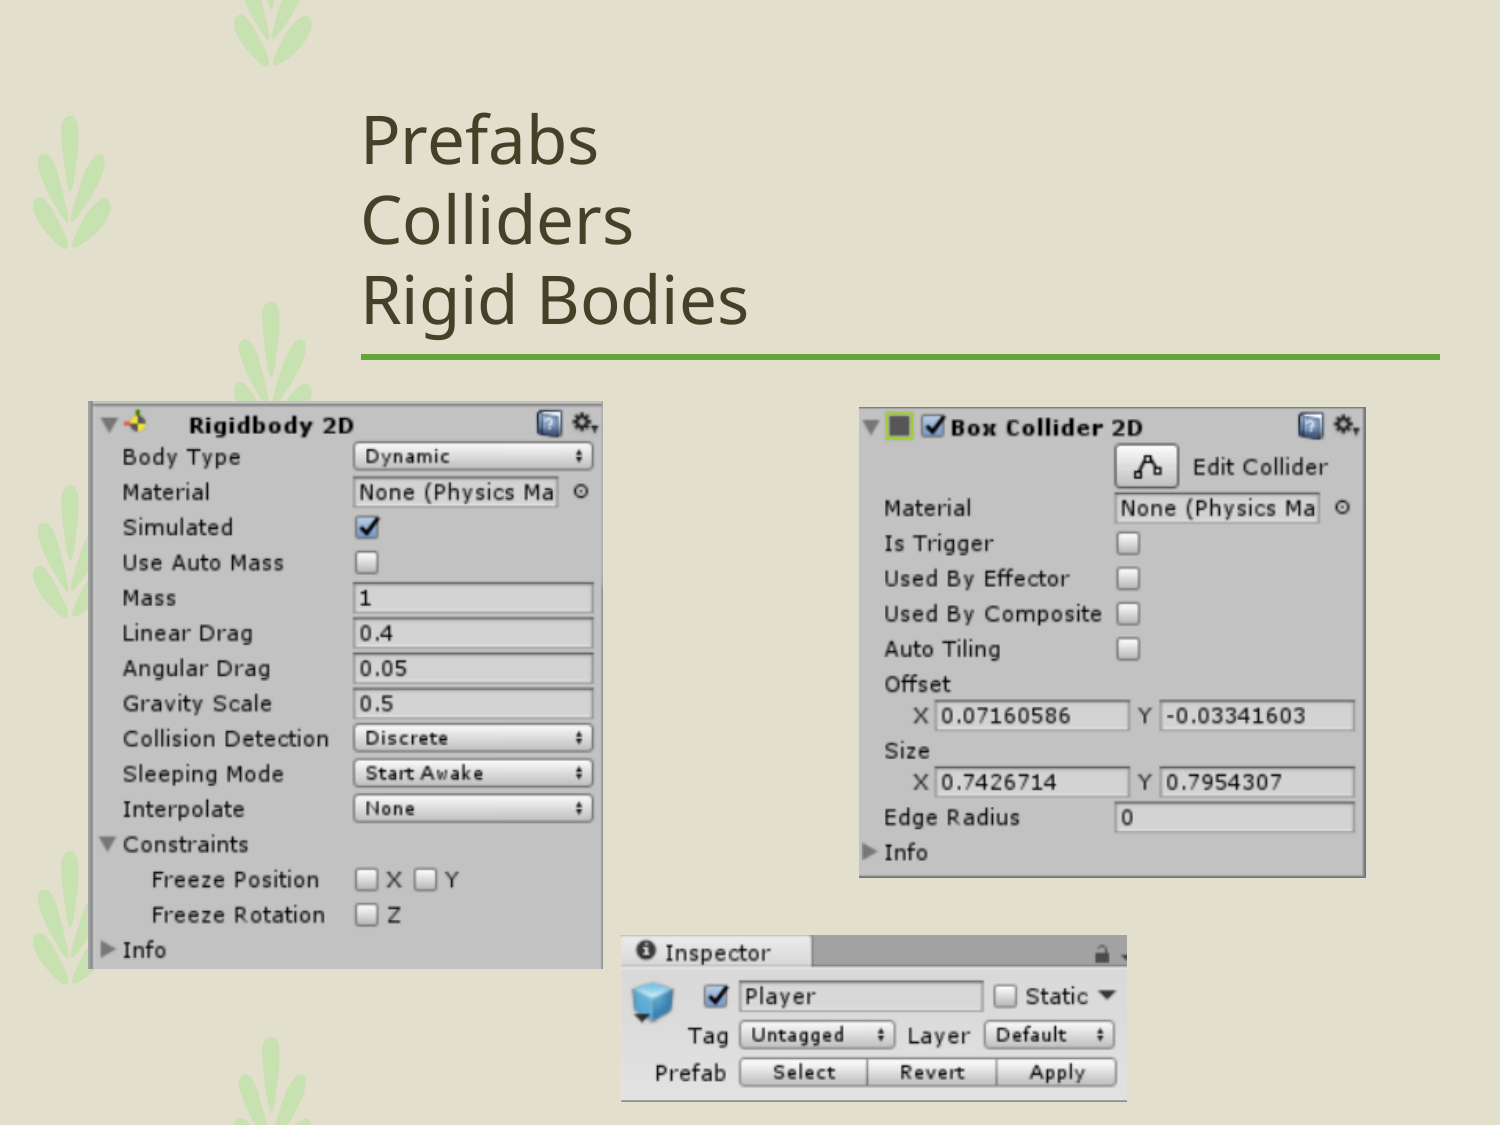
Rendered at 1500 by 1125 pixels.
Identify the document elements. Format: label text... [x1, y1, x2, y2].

title Prefabs Colliders Rigid Bodies [345, 93, 1440, 350]
picture [88, 401, 603, 969]
picture [621, 935, 1127, 1102]
picture [858, 407, 1366, 878]
